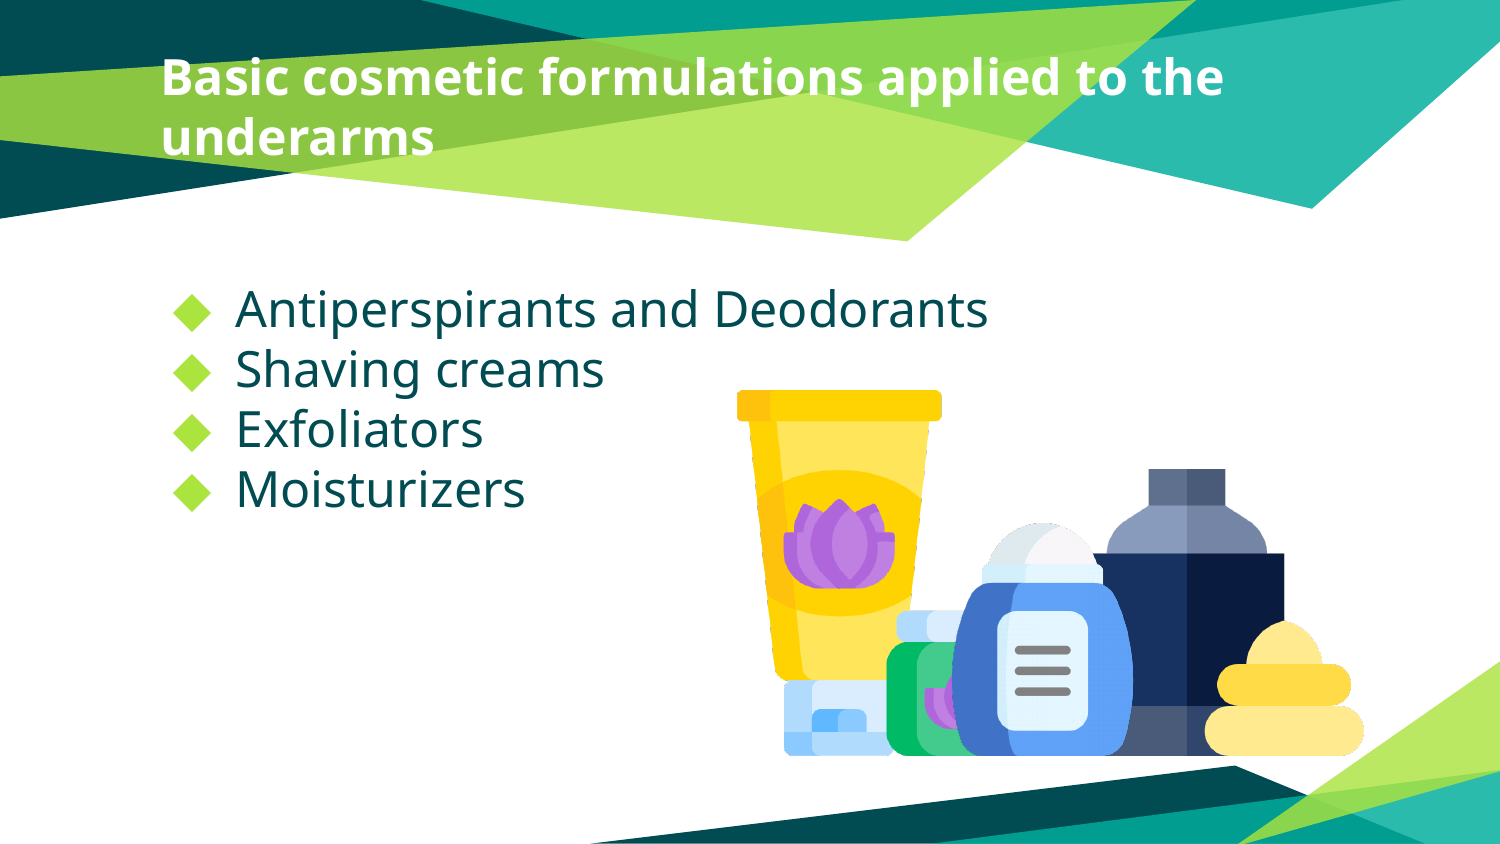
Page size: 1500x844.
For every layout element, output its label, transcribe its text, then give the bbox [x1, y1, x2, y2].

list Antiperspirants and Deodorants Shaving creams Exfoliators Moisturizers [145, 262, 1355, 808]
title Basic cosmetic formulations applied to the underarms [145, 30, 1355, 171]
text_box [707, 390, 1370, 756]
